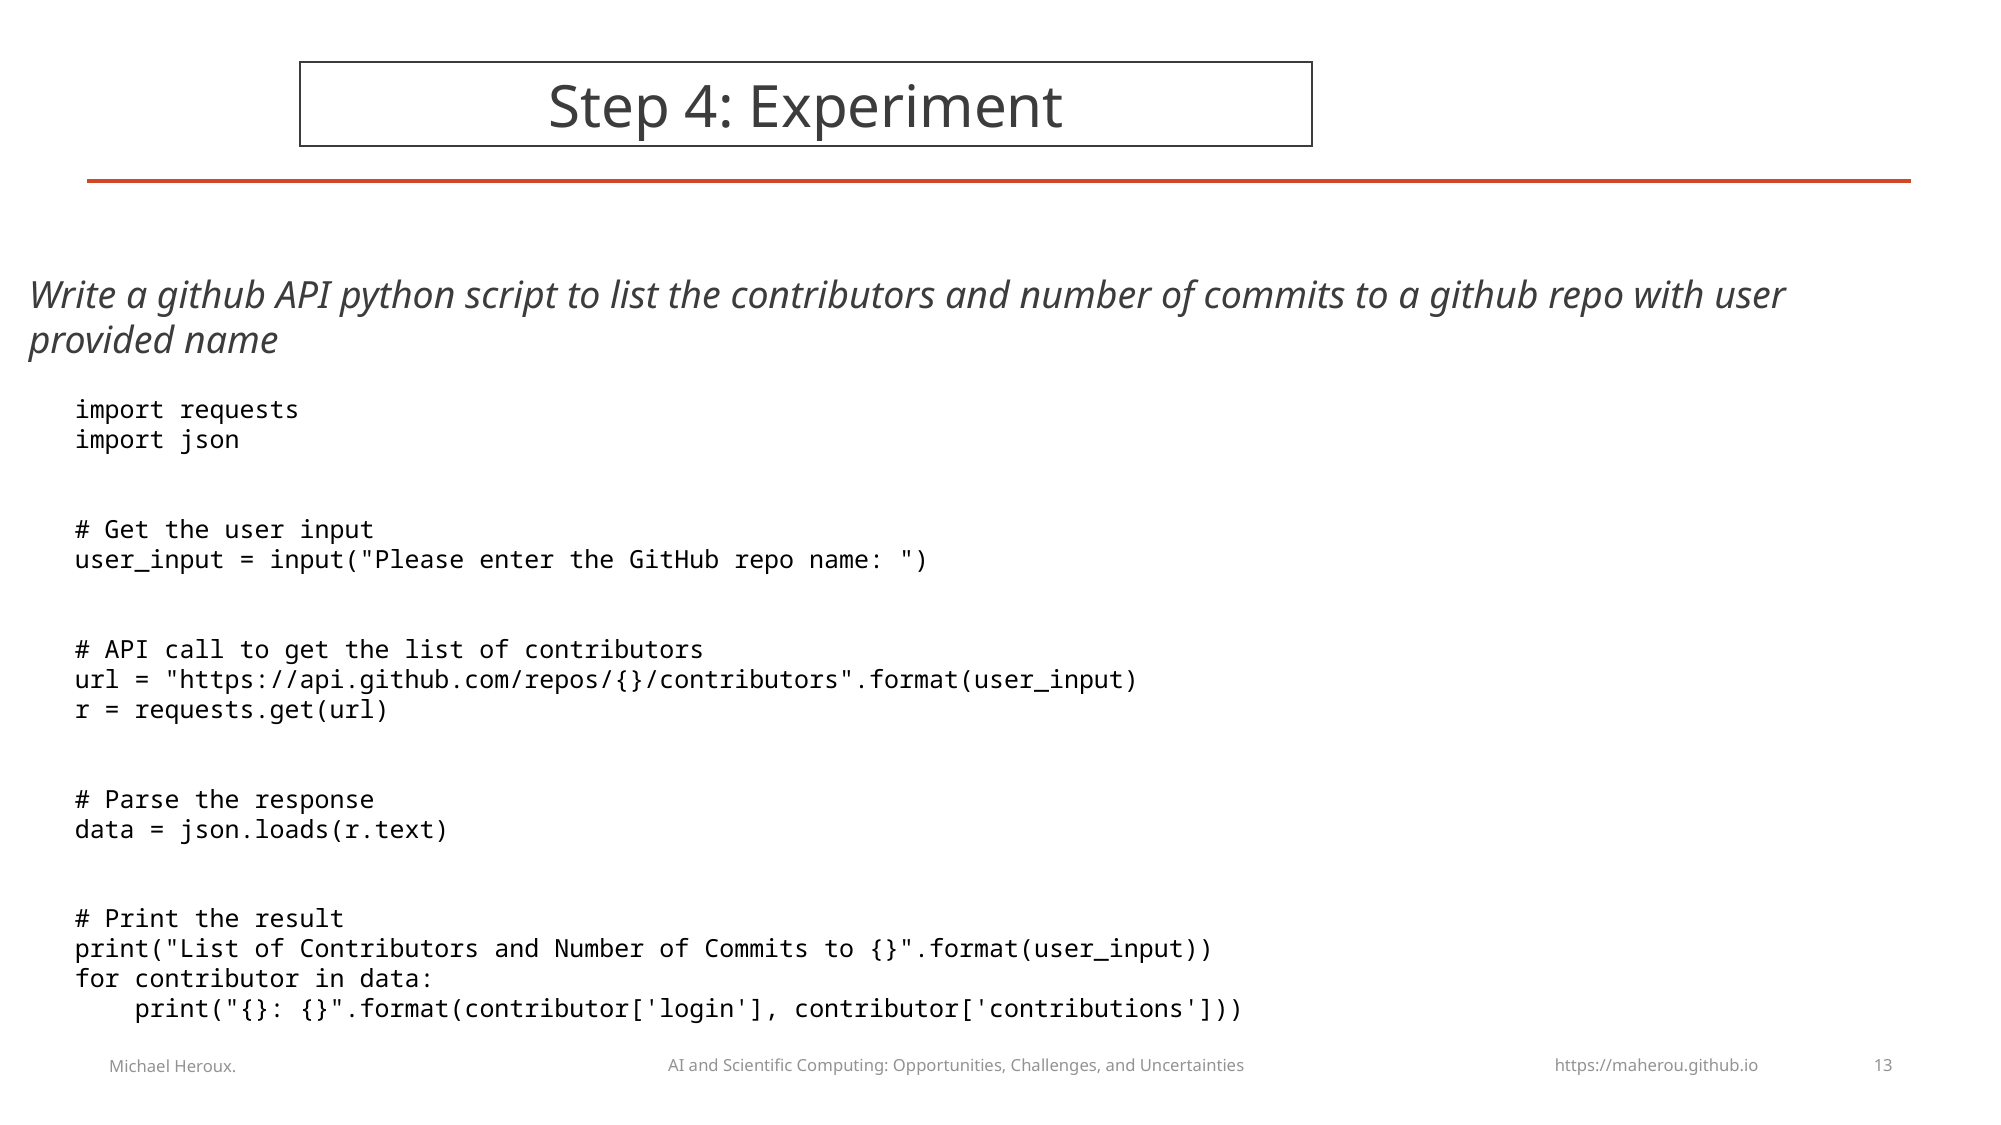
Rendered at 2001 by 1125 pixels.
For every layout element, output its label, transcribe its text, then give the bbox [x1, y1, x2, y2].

text_box import requests import json # Get the user input user_input = input("Please enter the GitHub repo name: ") # API call to get the list of contributors url = "https://api.github.com/repos/{}/contributors".format(user_input) r = requests.get(url) # Parse the response data = json.loads(r.text) # Print the result print("List of Contributors and Number of Commits to {}".format(user_input)) for contributor in data: print("{}: {}".format(contributor['login'], contributor['contributions'])) [60, 386, 1936, 1031]
text_box Step 4: Experiment [300, 61, 1313, 147]
text_box Write a github API python script to list the contributors and number of commits to a github repo with user provided name [14, 264, 1936, 369]
footer AI and Scientific Computing: Opportunities, Challenges, and Uncertainties [645, 1054, 1268, 1078]
slide_number https://maherou.github.io 13 [1370, 1054, 1908, 1078]
slide_number Michael Heroux. [68, 1054, 607, 1078]
